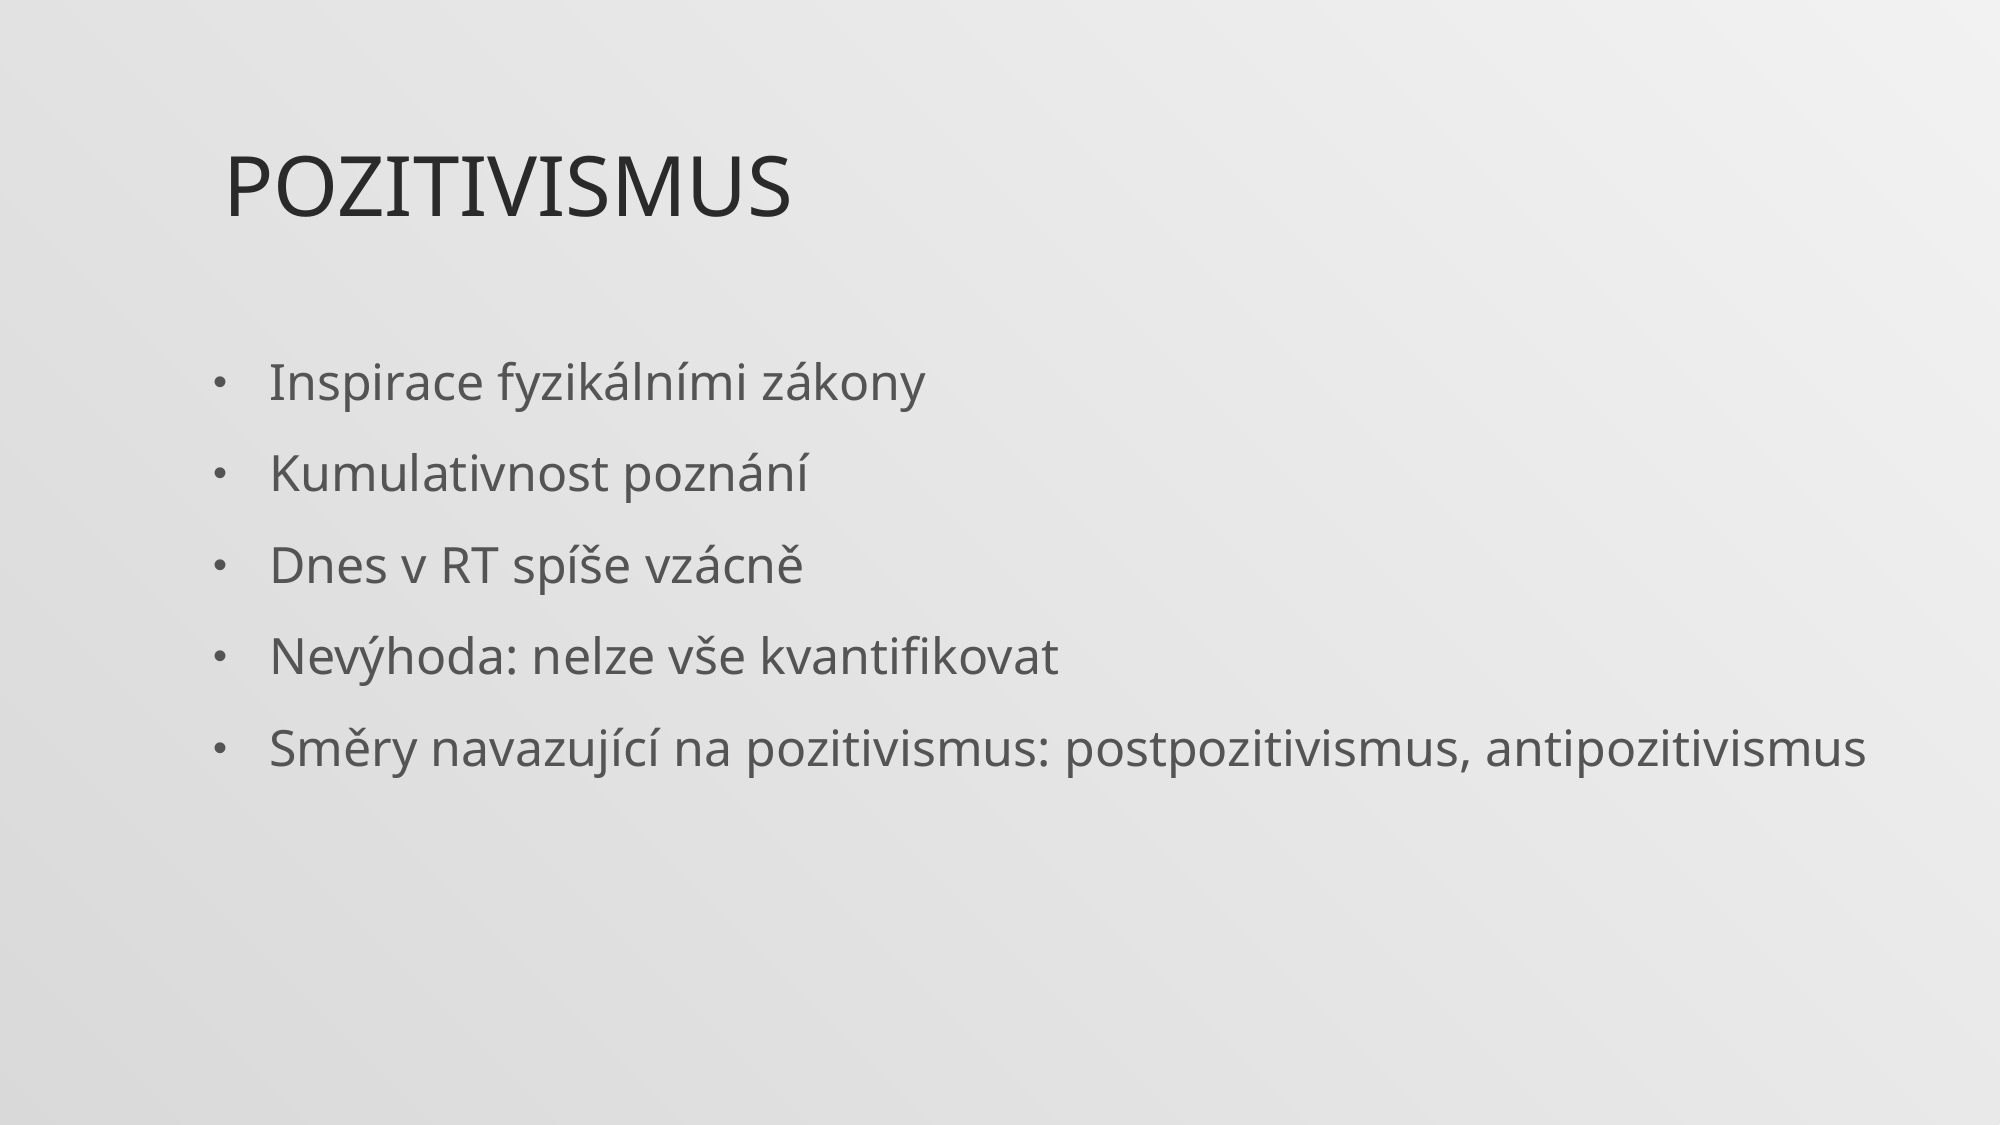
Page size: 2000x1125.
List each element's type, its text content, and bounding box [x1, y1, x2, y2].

text_box pozitivismus [208, 137, 1809, 349]
text_box Inspirace fyzikálními zákony Kumulativnost poznání Dnes v RT spíše vzácně Nevýhoda: nelze vše kvantifikovat Směry navazující na pozitivismus: postpozitivismus, antipozitivismus [198, 349, 1957, 976]
